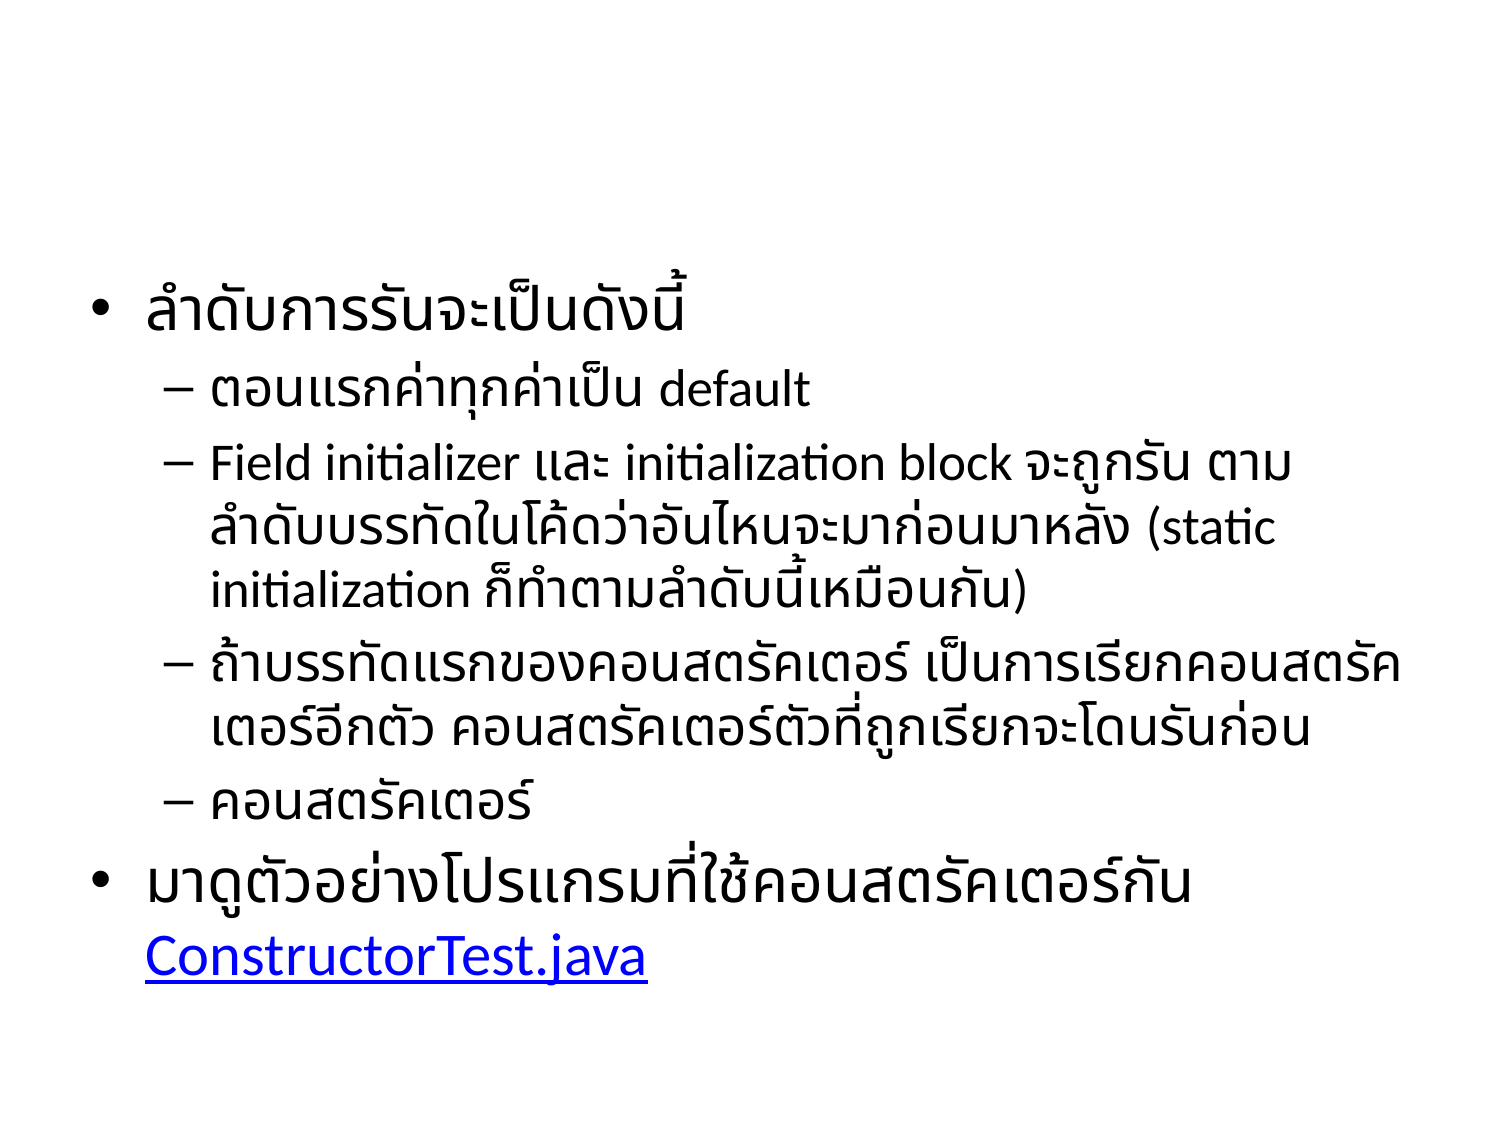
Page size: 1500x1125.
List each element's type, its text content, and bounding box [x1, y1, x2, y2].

list ลำดับการรันจะเป็นดังนี้ ตอนแรกค่าทุกค่าเป็น default Field initializer และ initialization block จะถูกรัน ตามลำดับบรรทัดในโค้ดว่าอันไหนจะมาก่อนมาหลัง (static initialization ก็ทำตามลำดับนี้เหมือนกัน) ถ้าบรรทัดแรกของคอนสตรัคเตอร์ เป็นการเรียกคอนสตรัคเตอร์อีกตัว คอนสตรัคเตอร์ตัวที่ถูกเรียกจะโดนรันก่อน คอนสตรัคเตอร์ มาดูตัวอย่างโปรแกรมที่ใช้คอนสตรัคเตอร์กัน ConstructorTest.java [75, 262, 1425, 1005]
